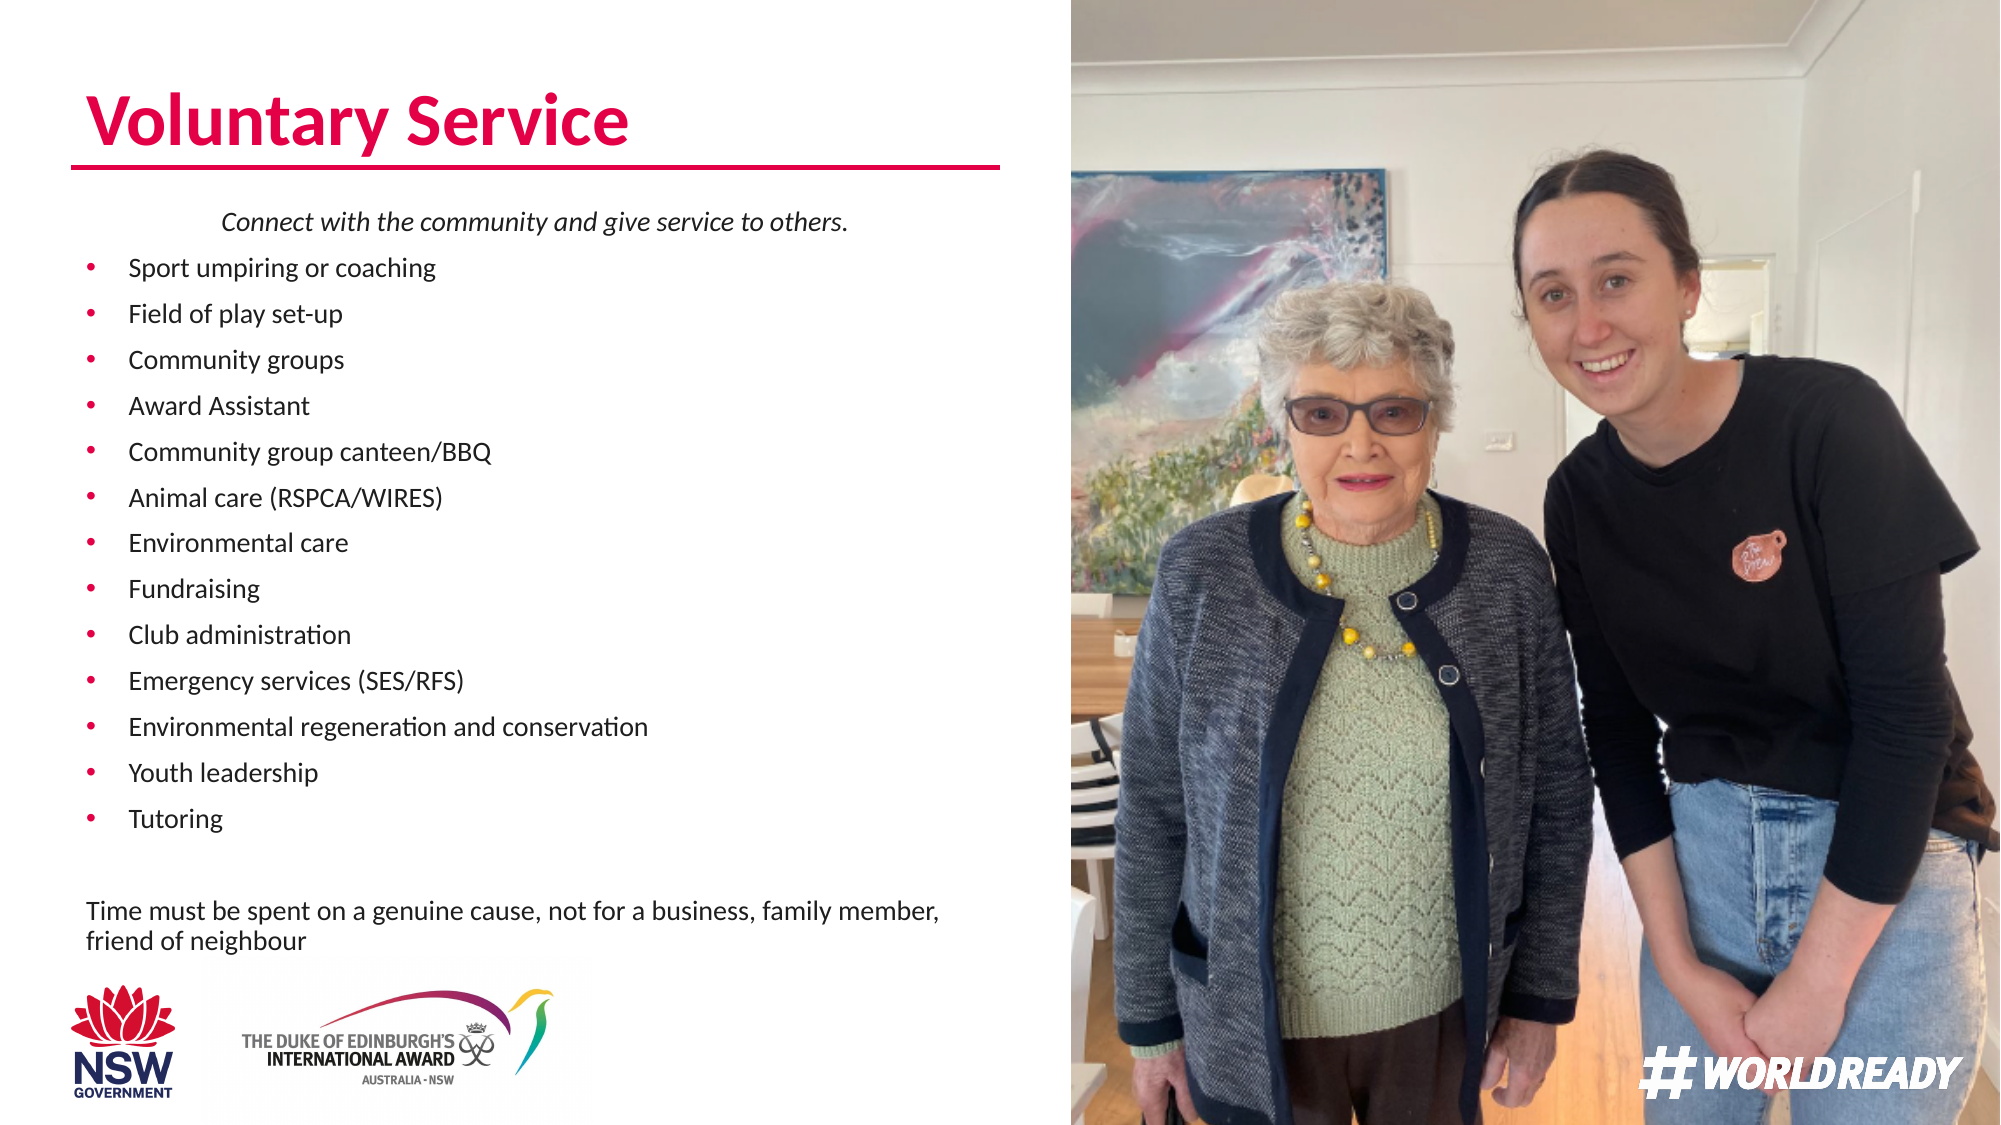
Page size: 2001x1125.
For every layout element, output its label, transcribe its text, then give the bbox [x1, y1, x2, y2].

list Voluntary Service [71, 73, 1000, 187]
list Connect with the community and give service to others. Sport umpiring or coaching Field of play set-up Community groups Award Assistant Community group canteen/BBQ Animal care (RSPCA/WIRES) Environmental care Fundraising Club administration Emergency services (SES/RFS) Environmental regeneration and conservation Youth leadership Tutoring Time must be spent on a genuine cause, not for a business, family member, friend of neighbour [71, 200, 1000, 968]
picture [71, 985, 175, 1098]
picture [1071, 0, 2000, 1125]
picture [201, 968, 594, 1125]
